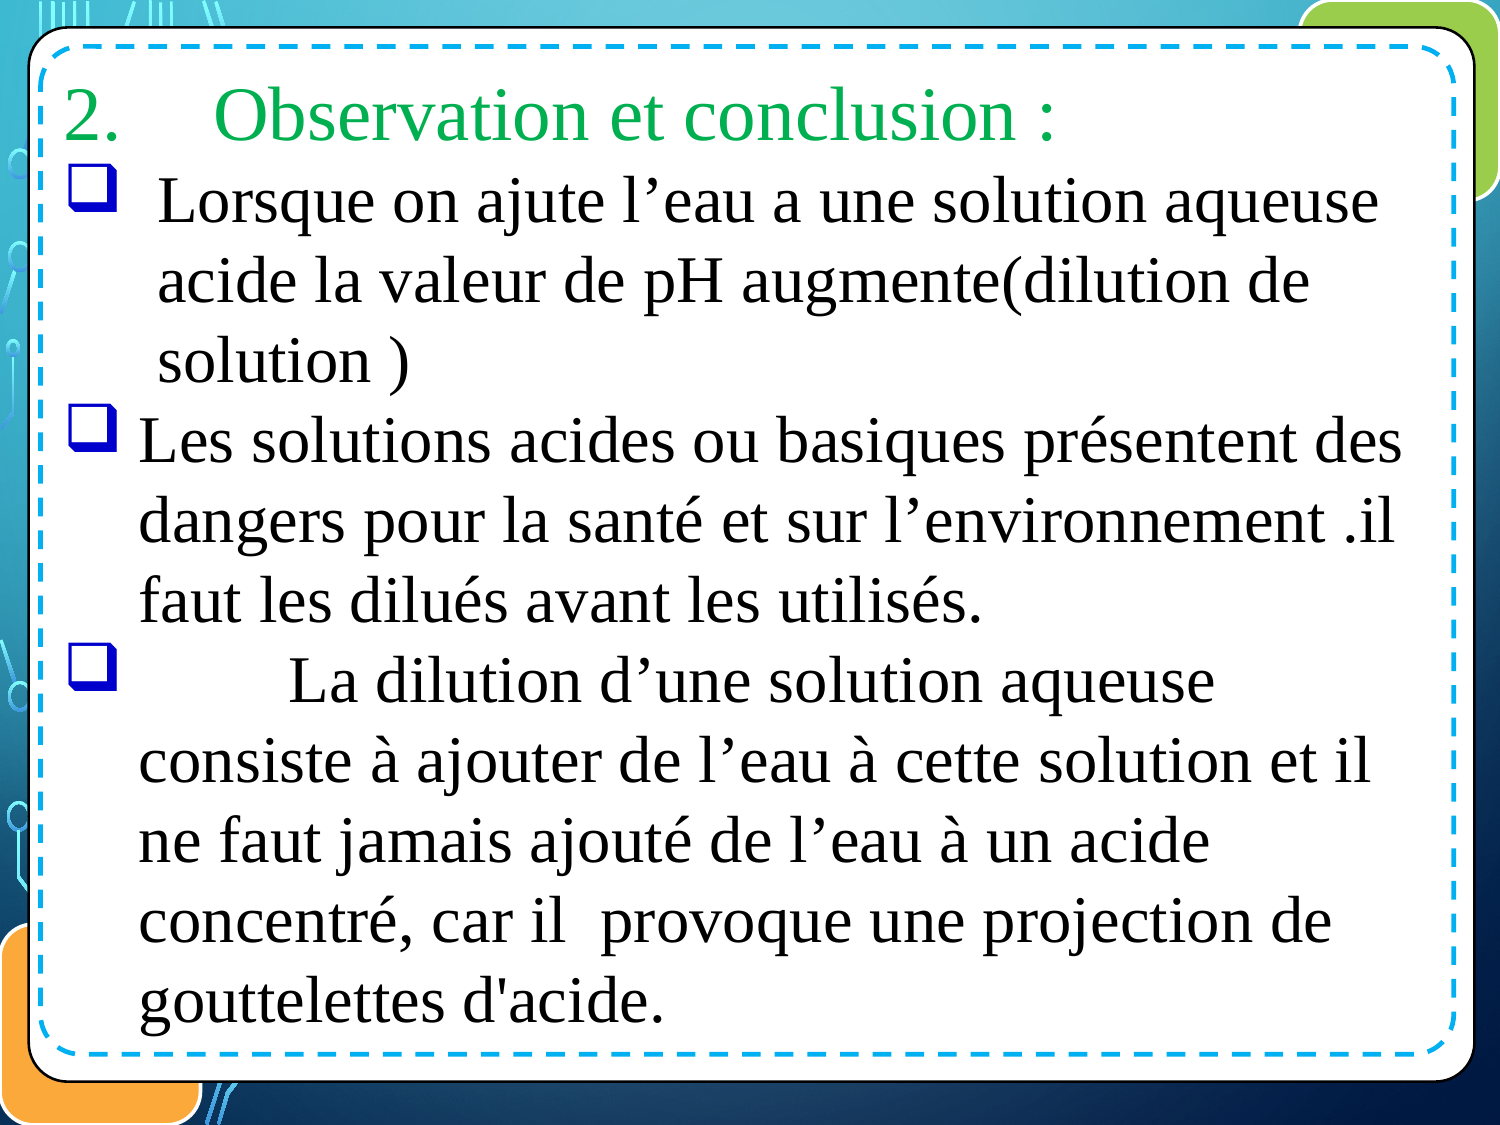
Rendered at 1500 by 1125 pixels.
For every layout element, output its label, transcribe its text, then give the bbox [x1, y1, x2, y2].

text_box [1298, 0, 1500, 202]
text_box [0, 922, 203, 1125]
text_box 2. Observation et conclusion : Lorsque on ajute l’eau a une solution aqueuse acide la valeur de pH augmente(dilution de solution ) Les solutions acides ou basiques présentent des dangers pour la santé et sur l’environnement .il faut les dilués avant les utilisés. La dilution d’une solution aqueuse consiste à ajouter de l’eau à cette solution et il ne faut jamais ajouté de l’eau à un acide concentré, car il provoque une projection de gouttelettes d'acide. [39, 45, 1456, 1056]
text_box [27, 26, 1476, 1083]
